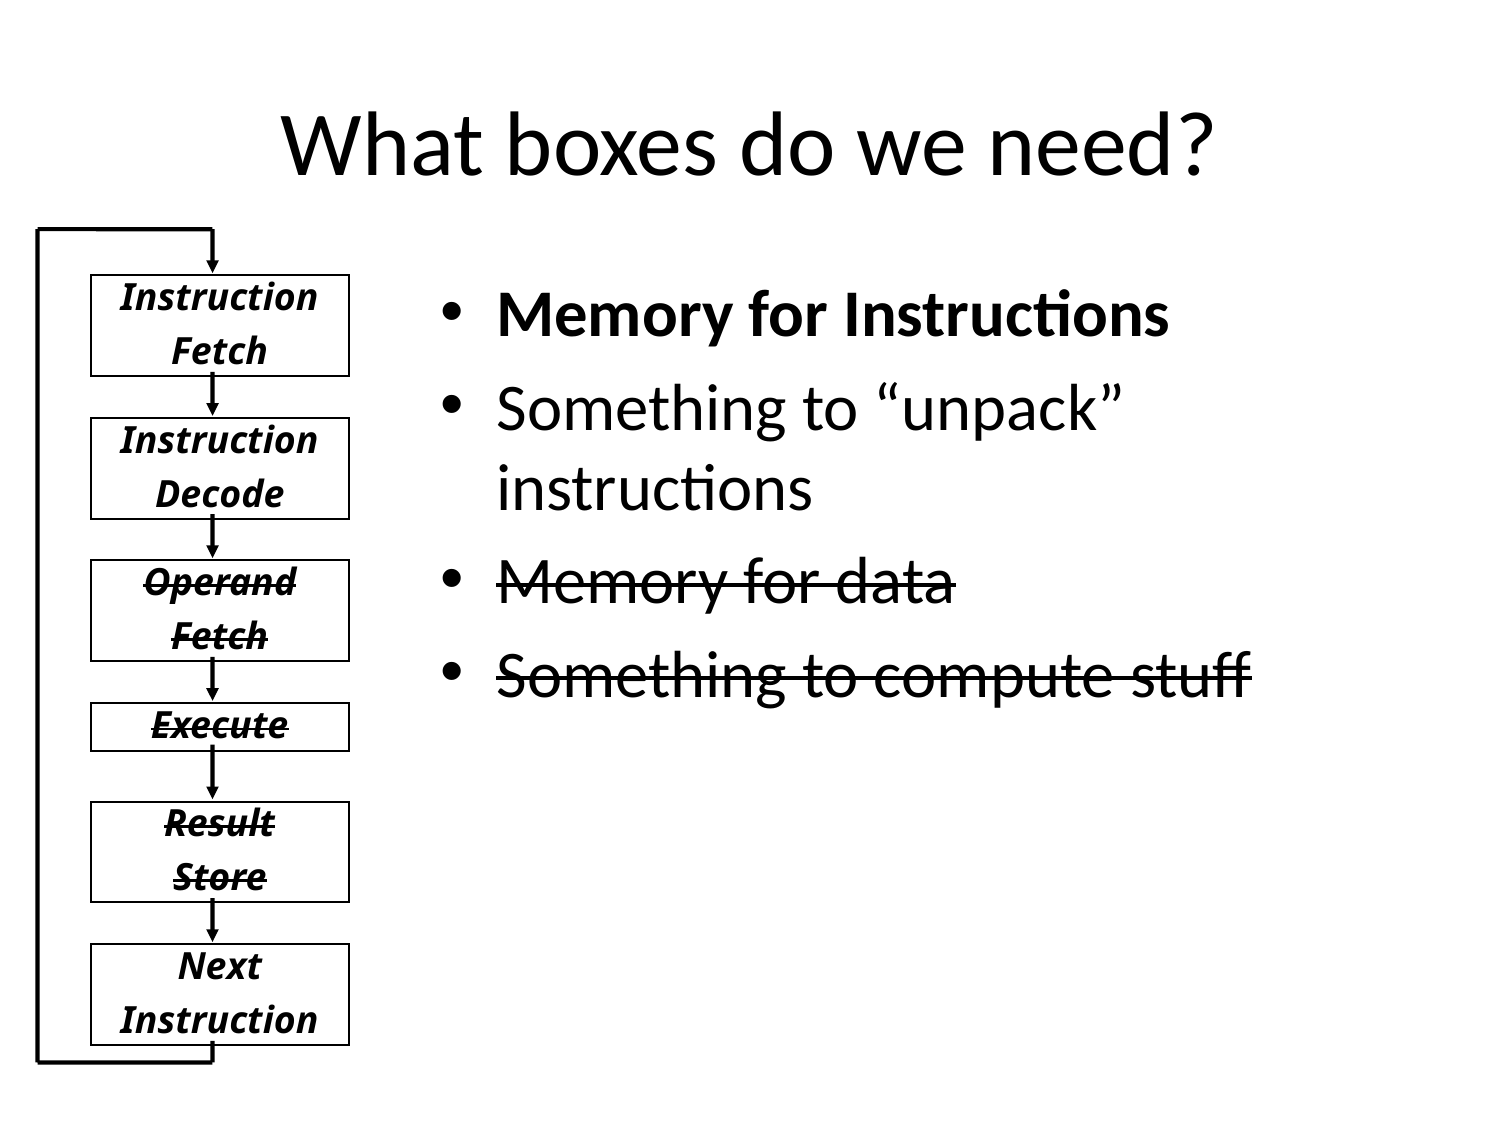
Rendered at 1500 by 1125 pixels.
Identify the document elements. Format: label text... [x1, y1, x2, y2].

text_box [37, 228, 350, 1063]
list Memory for Instructions Something to “unpack” instructions Memory for data Something to compute stuff [425, 262, 1425, 1005]
title What boxes do we need? [75, 45, 1425, 233]
